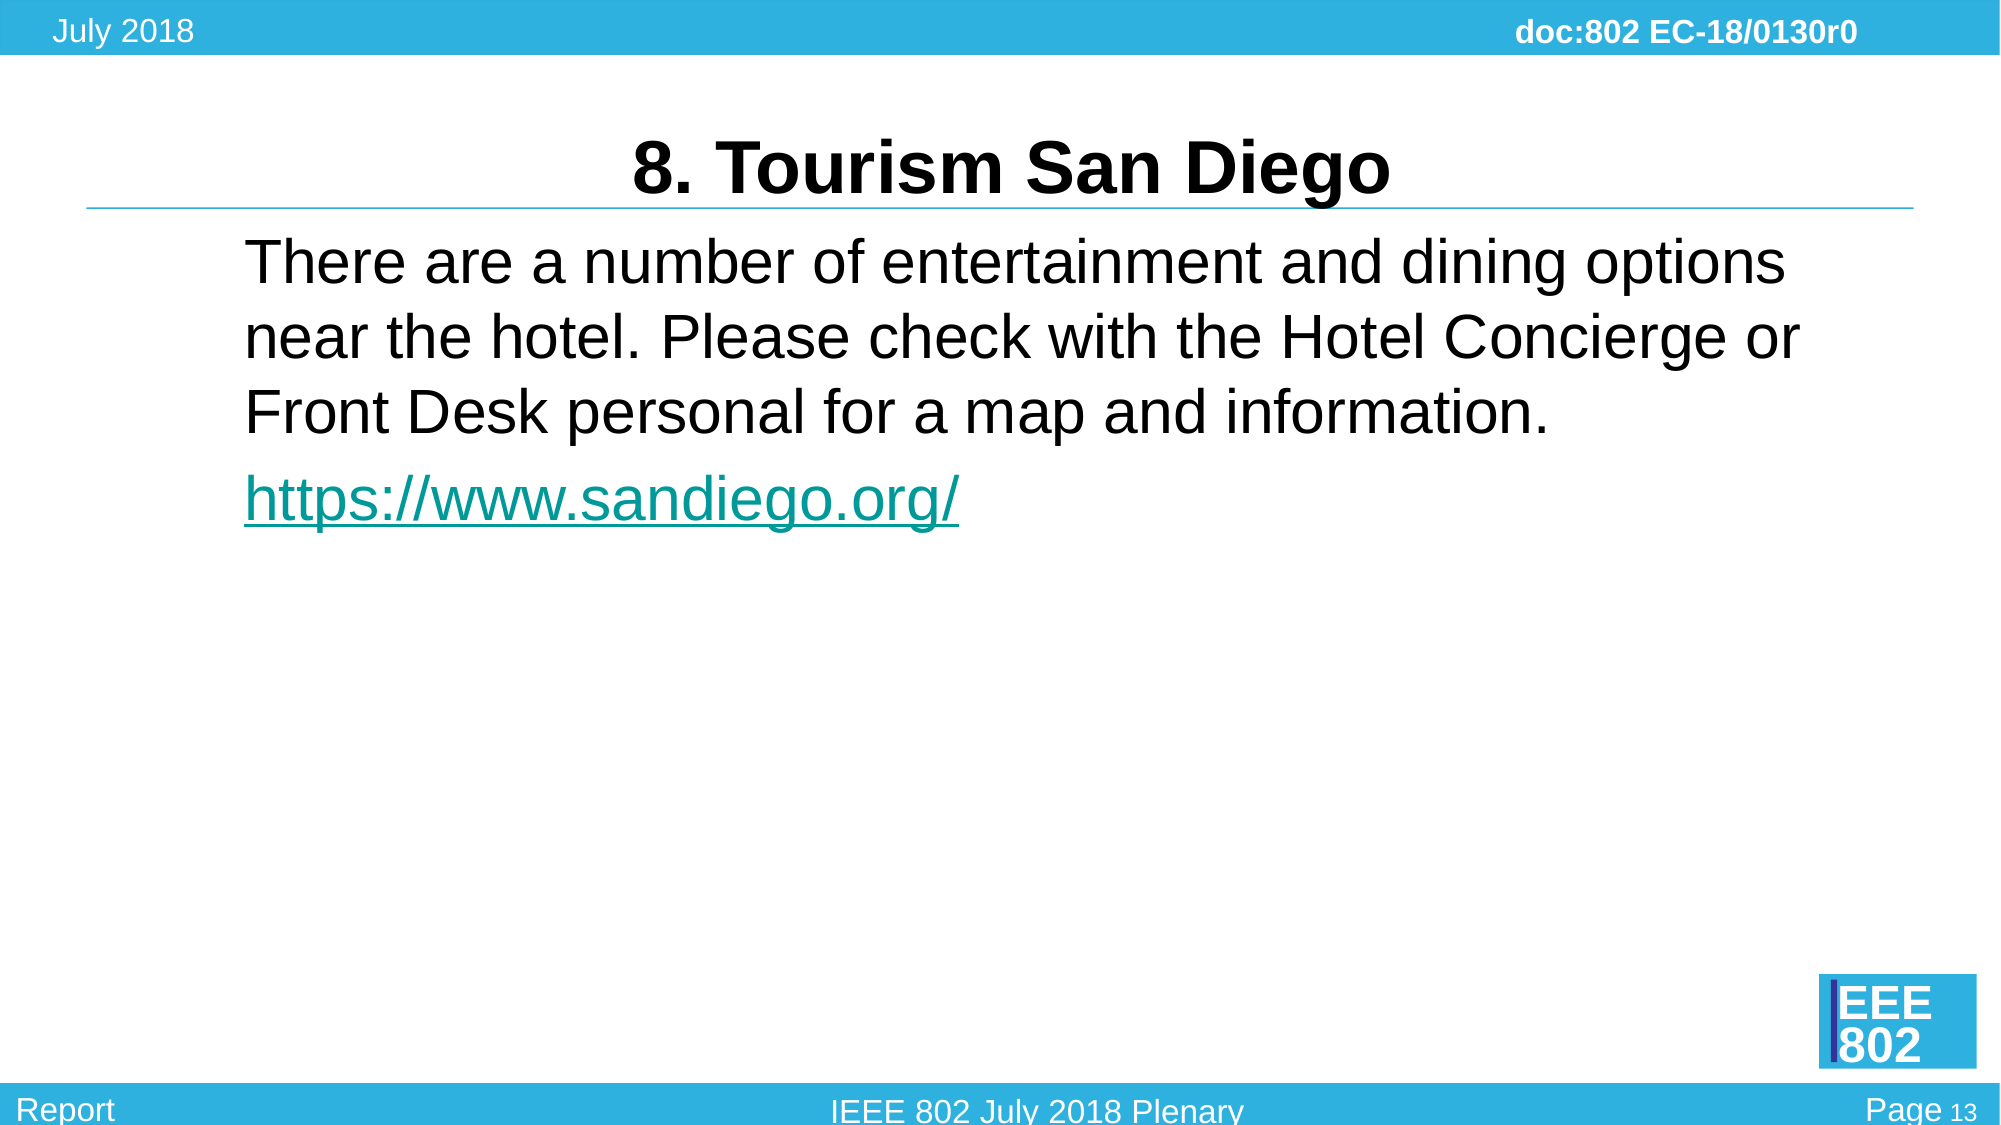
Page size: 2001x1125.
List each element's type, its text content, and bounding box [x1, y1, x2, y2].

list 8. Tourism San Diego There are a number of entertainment and dining options near the hotel. Please check with the Hotel Concierge or Front Desk personal for a map and information. https://www.sandiego.org/ [112, 39, 1913, 1086]
